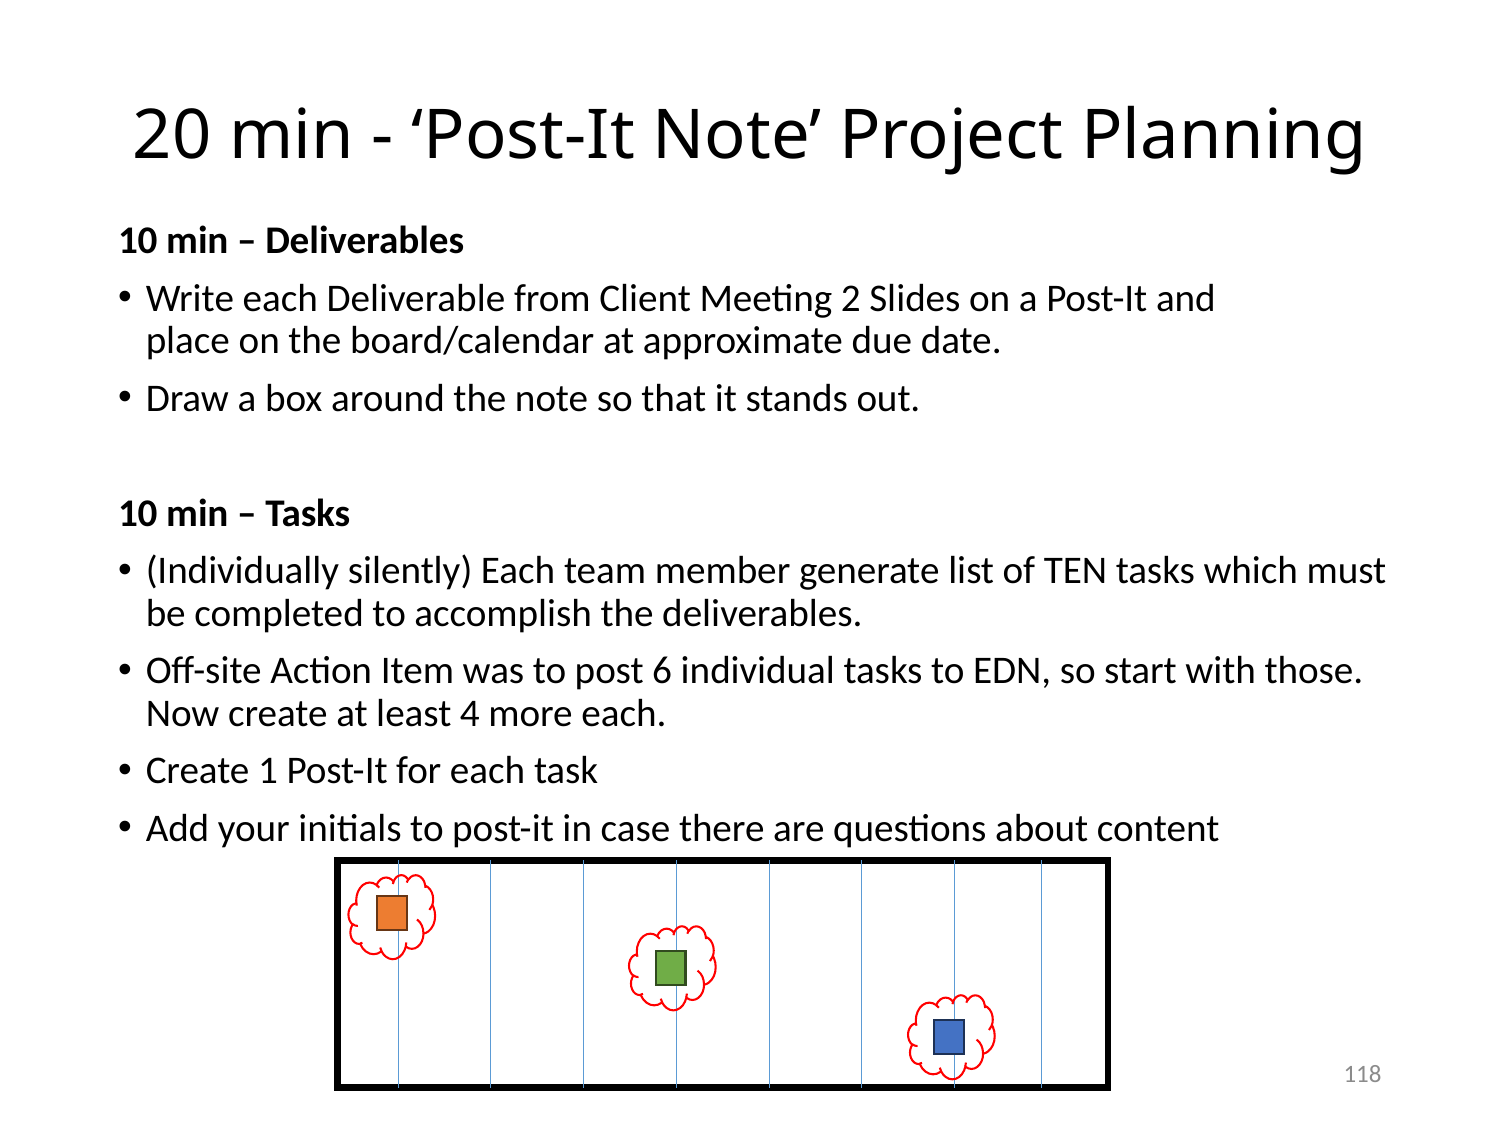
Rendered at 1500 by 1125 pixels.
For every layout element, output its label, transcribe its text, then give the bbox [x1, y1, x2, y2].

slide_number 118 [1059, 1042, 1397, 1103]
list 10 min – Deliverables Write each Deliverable from Client Meeting 2 Slides on a Post-It and place on the board/calendar at approximate due date. Draw a box around the note so that it stands out. 10 min – Tasks (Individually silently) Each team member generate list of TEN tasks which must be completed to accomplish the deliverables. Off-site Action Item was to post 6 individual tasks to EDN, so start with those. Now create at least 4 more each. Create 1 Post-It for each task Add your initials to post-it in case there are questions about content [103, 212, 1450, 861]
title 20 min - ‘Post-It Note’ Project Planning [103, 59, 1397, 212]
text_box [337, 860, 1108, 1088]
